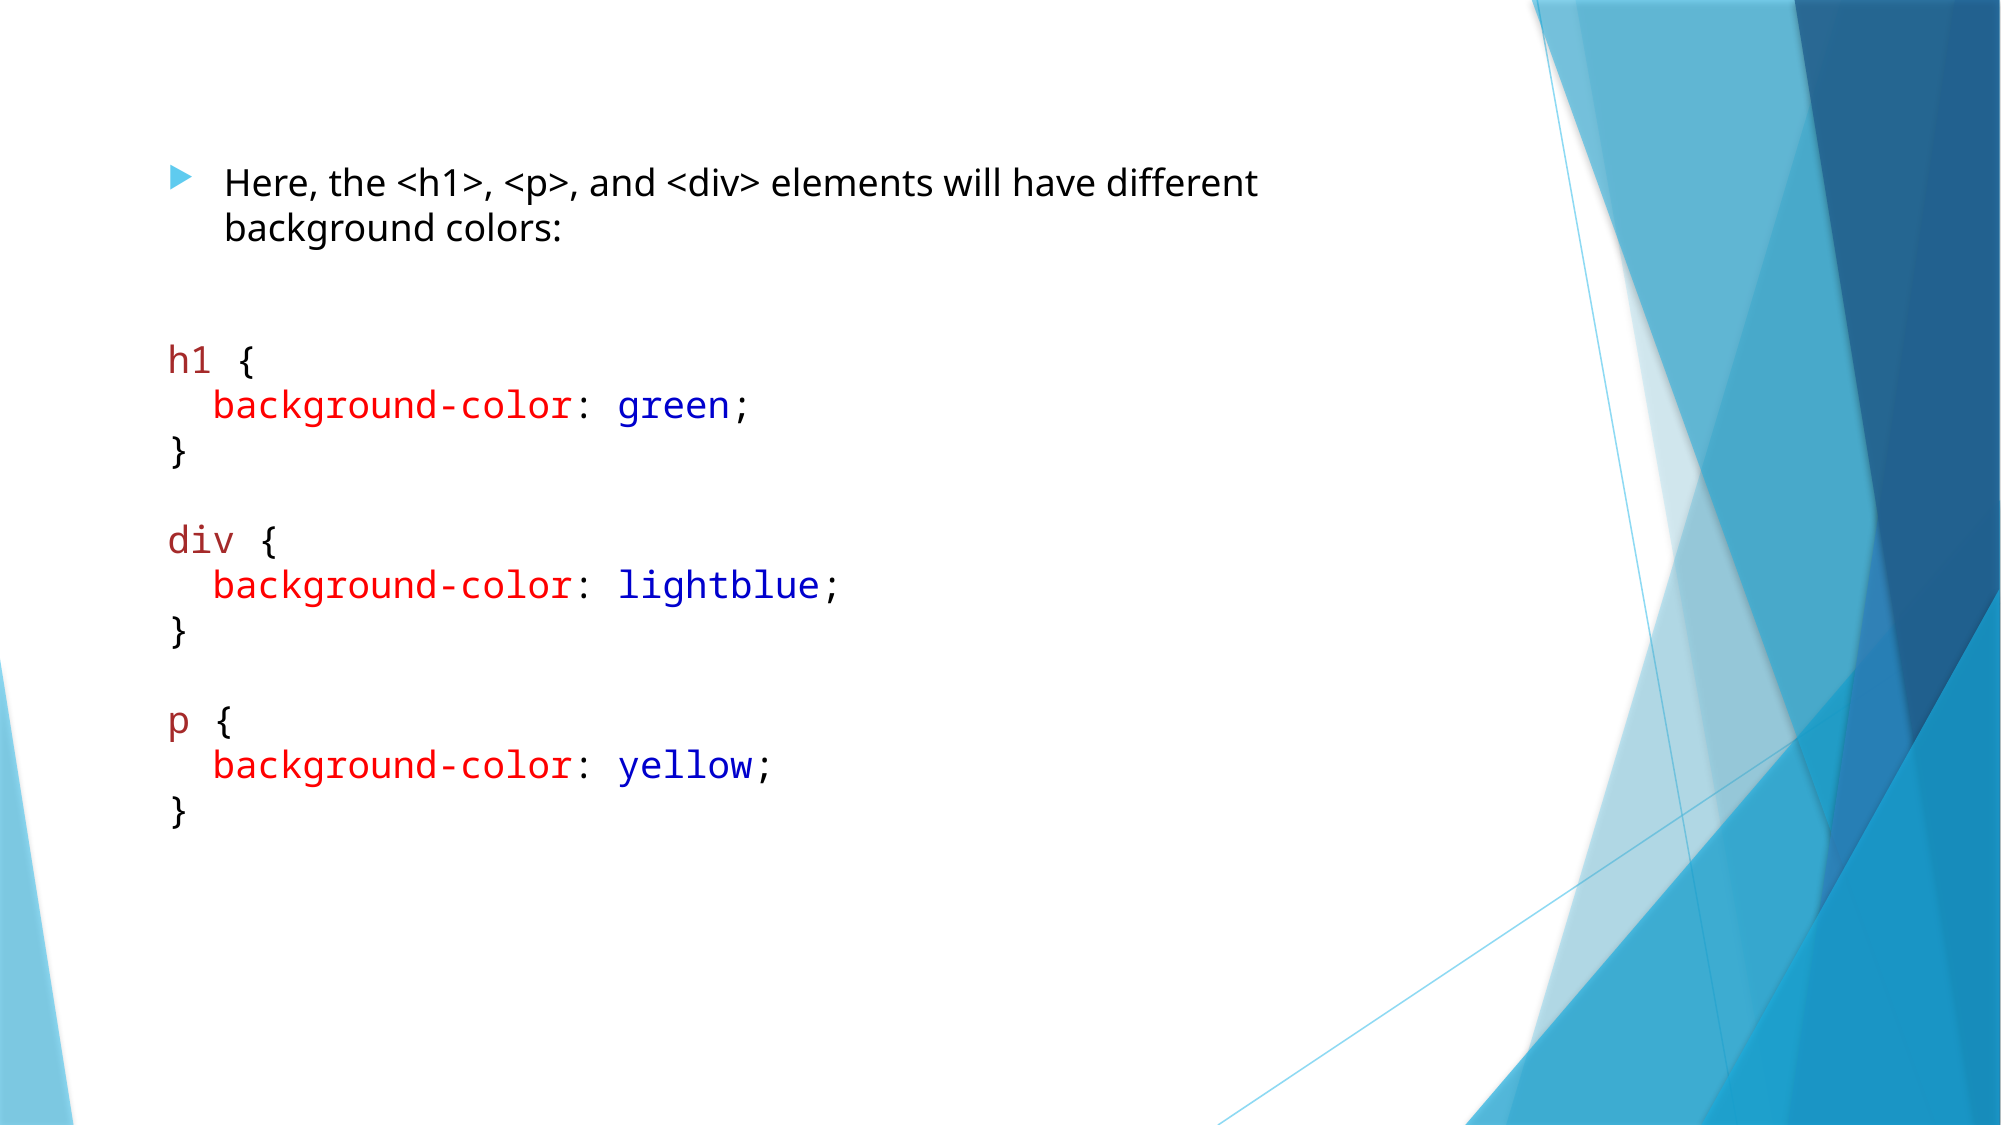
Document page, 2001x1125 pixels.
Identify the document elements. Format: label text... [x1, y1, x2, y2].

list Here, the <h1>, <p>, and <div> elements will have different background colors: h1 { background-color: green; } div { background-color: lightblue; } p { background-color: yellow; } [152, 86, 1405, 341]
